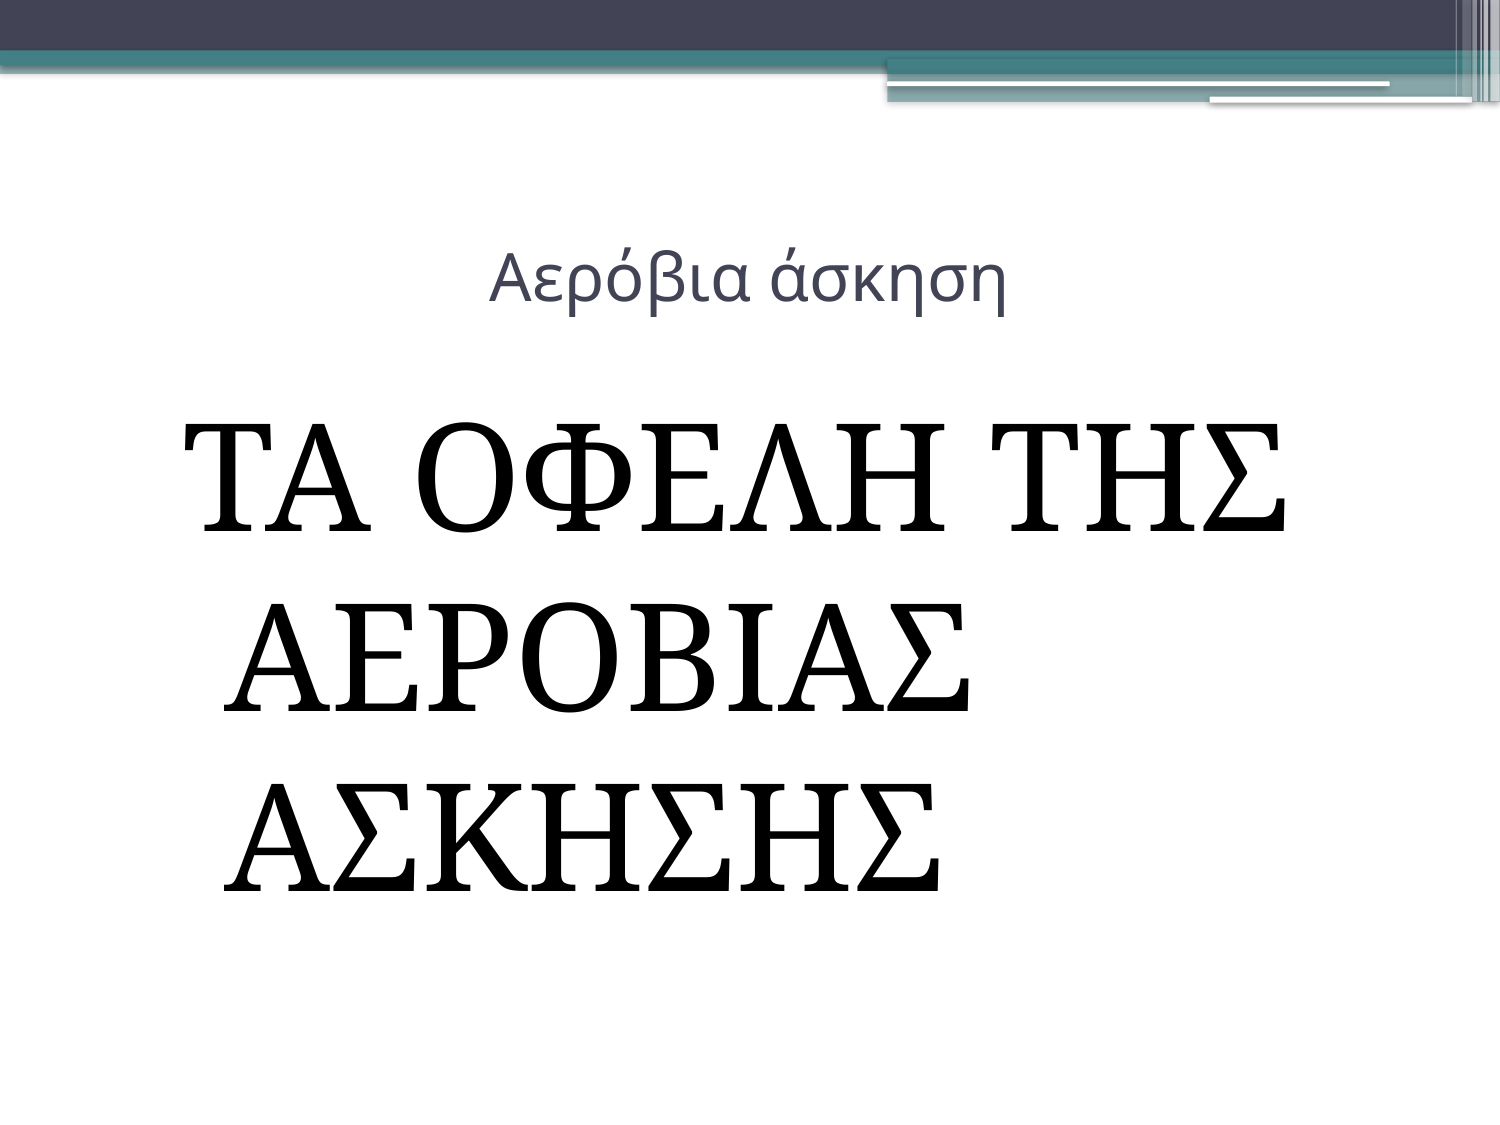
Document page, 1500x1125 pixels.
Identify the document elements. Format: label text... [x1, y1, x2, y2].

title Αερόβια άσκηση [74, 187, 1426, 363]
list ΤΑ ΟΦΕΛΗ ΤΗΣ ΑΕΡΟΒΙΑΣ ΑΣΚΗΣΗΣ [149, 373, 1500, 1084]
